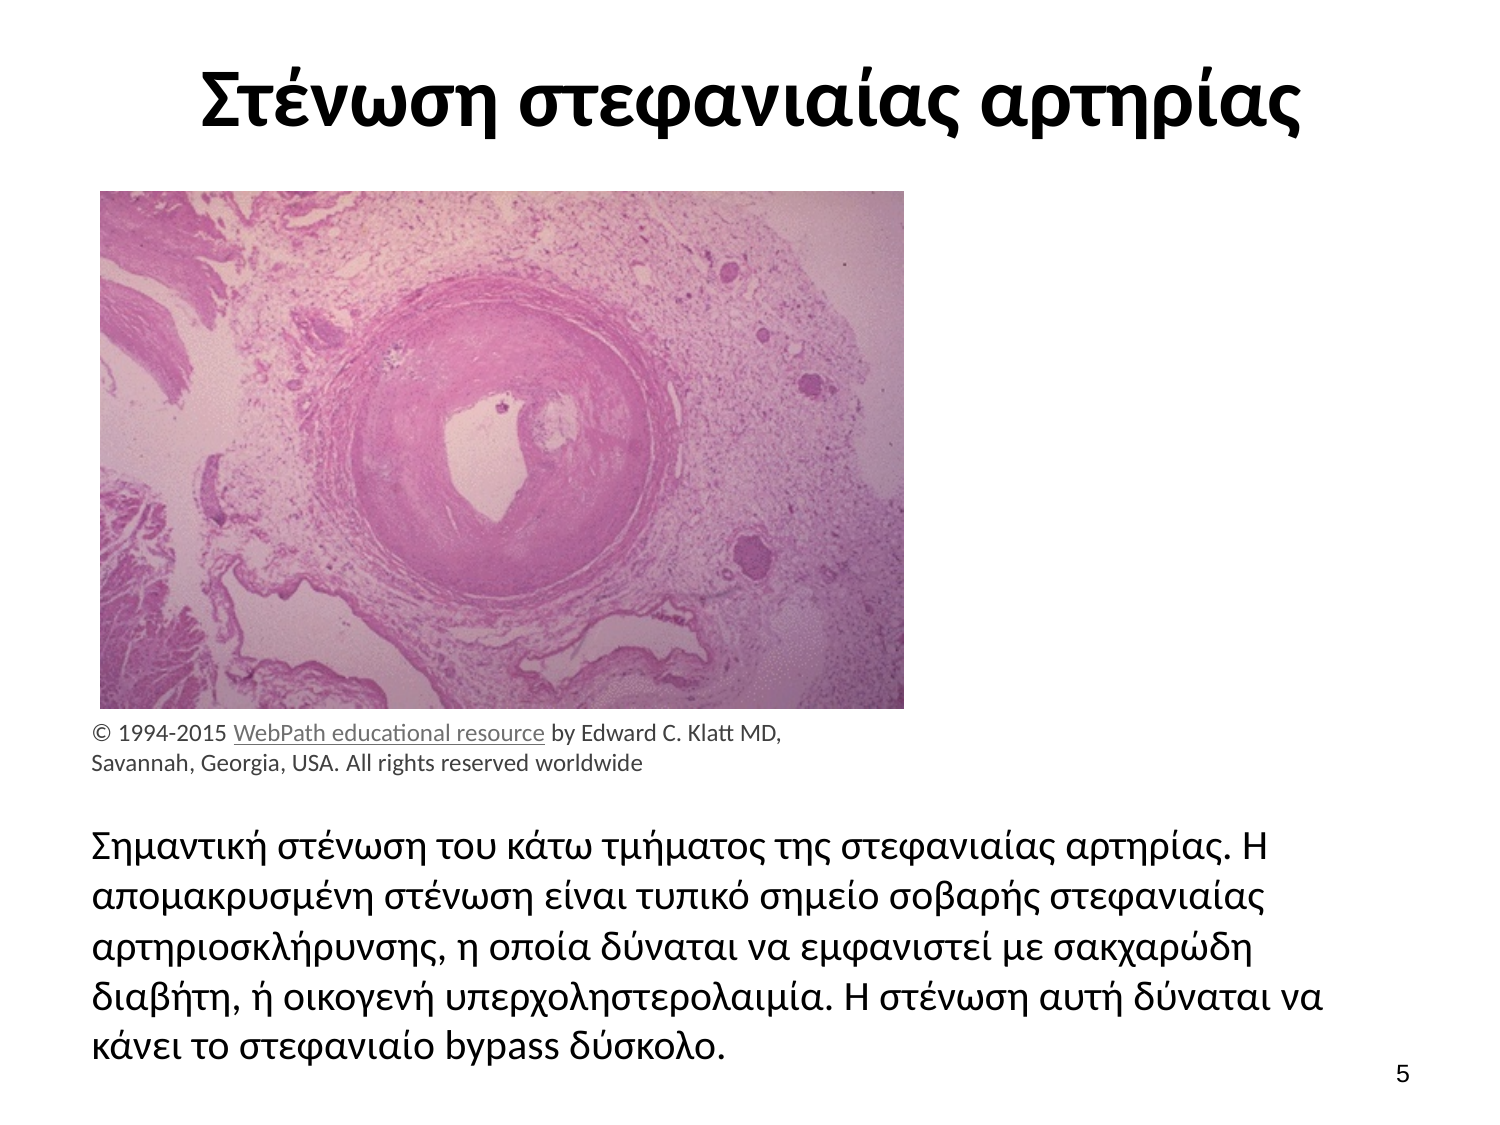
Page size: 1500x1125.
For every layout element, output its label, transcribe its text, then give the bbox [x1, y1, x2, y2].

picture [100, 191, 904, 709]
list Σημαντική στένωση του κάτω τμήματος της στεφανιαίας αρτηρίας. Η απομακρυσμένη στένωση είναι τυπικό σημείο σοβαρής στεφανιαίας αρτηριοσκλήρυνσης, η οποία δύναται να εμφανιστεί με σακχαρώδη διαβήτη, ή οικογενή υπερχοληστερολαιμία. Η στένωση αυτή δύναται να κάνει το στεφανιαίο bypass δύσκολο. [76, 810, 1427, 1106]
slide_number 4 [1074, 1042, 1425, 1103]
title Στένωση στεφανιαίας αρτηρίας [76, 19, 1427, 169]
text_box © 1994-2015 WebPath educational resource by Edward C. Klatt MD, Savannah, Georgia, USA. All rights reserved worldwide [76, 709, 827, 785]
